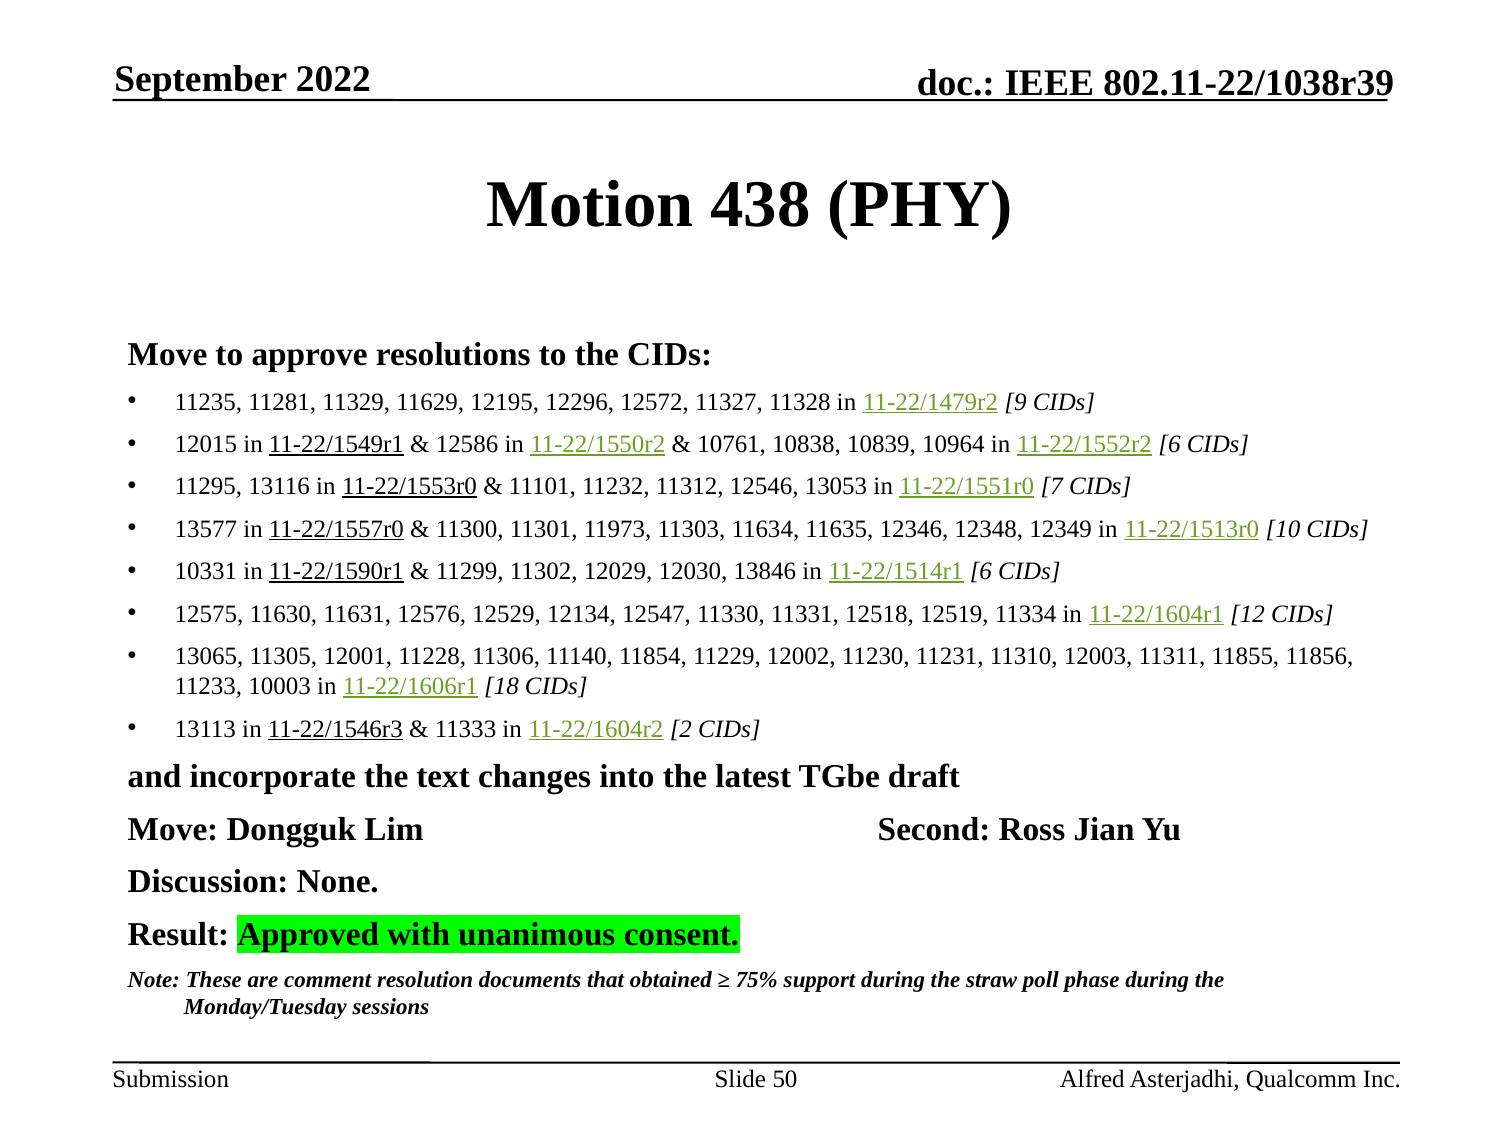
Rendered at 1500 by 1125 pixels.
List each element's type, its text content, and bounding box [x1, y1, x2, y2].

title Motion 438 (PHY) [112, 112, 1388, 288]
list Move to approve resolutions to the CIDs: 11235, 11281, 11329, 11629, 12195, 12296, 12572, 11327, 11328 in 11-22/1479r2 [9 CIDs] 12015 in 11-22/1549r1 & 12586 in 11-22/1550r2 & 10761, 10838, 10839, 10964 in 11-22/1552r2 [6 CIDs] 11295, 13116 in 11-22/1553r0 & 11101, 11232, 11312, 12546, 13053 in 11-22/1551r0 [7 CIDs] 13577 in 11-22/1557r0 & 11300, 11301, 11973, 11303, 11634, 11635, 12346, 12348, 12349 in 11-22/1513r0 [10 CIDs] 10331 in 11-22/1590r1 & 11299, 11302, 12029, 12030, 13846 in 11-22/1514r1 [6 CIDs] 12575, 11630, 11631, 12576, 12529, 12134, 12547, 11330, 11331, 12518, 12519, 11334 in 11-22/1604r1 [12 CIDs] 13065, 11305, 12001, 11228, 11306, 11140, 11854, 11229, 12002, 11230, 11231, 11310, 12003, 11311, 11855, 11856, 11233, 10003 in 11-22/1606r1 [18 CIDs] 13113 in 11-22/1546r3 & 11333 in 11-22/1604r2 [2 CIDs] and incorporate the text changes into the latest TGbe draft Move: Dongguk Lim Second: Ross Jian Yu Discussion: None. Result: Approved with unanimous consent. Note: These are comment resolution documents that obtained ≥ 75% support during the straw poll phase during the Monday/Tuesday sessions [112, 324, 1402, 1063]
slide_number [114, 54, 423, 100]
slide_number Slide 50 [712, 1061, 800, 1123]
footer Alfred Asterjadhi, Qualcomm Inc. [878, 1061, 1402, 1093]
